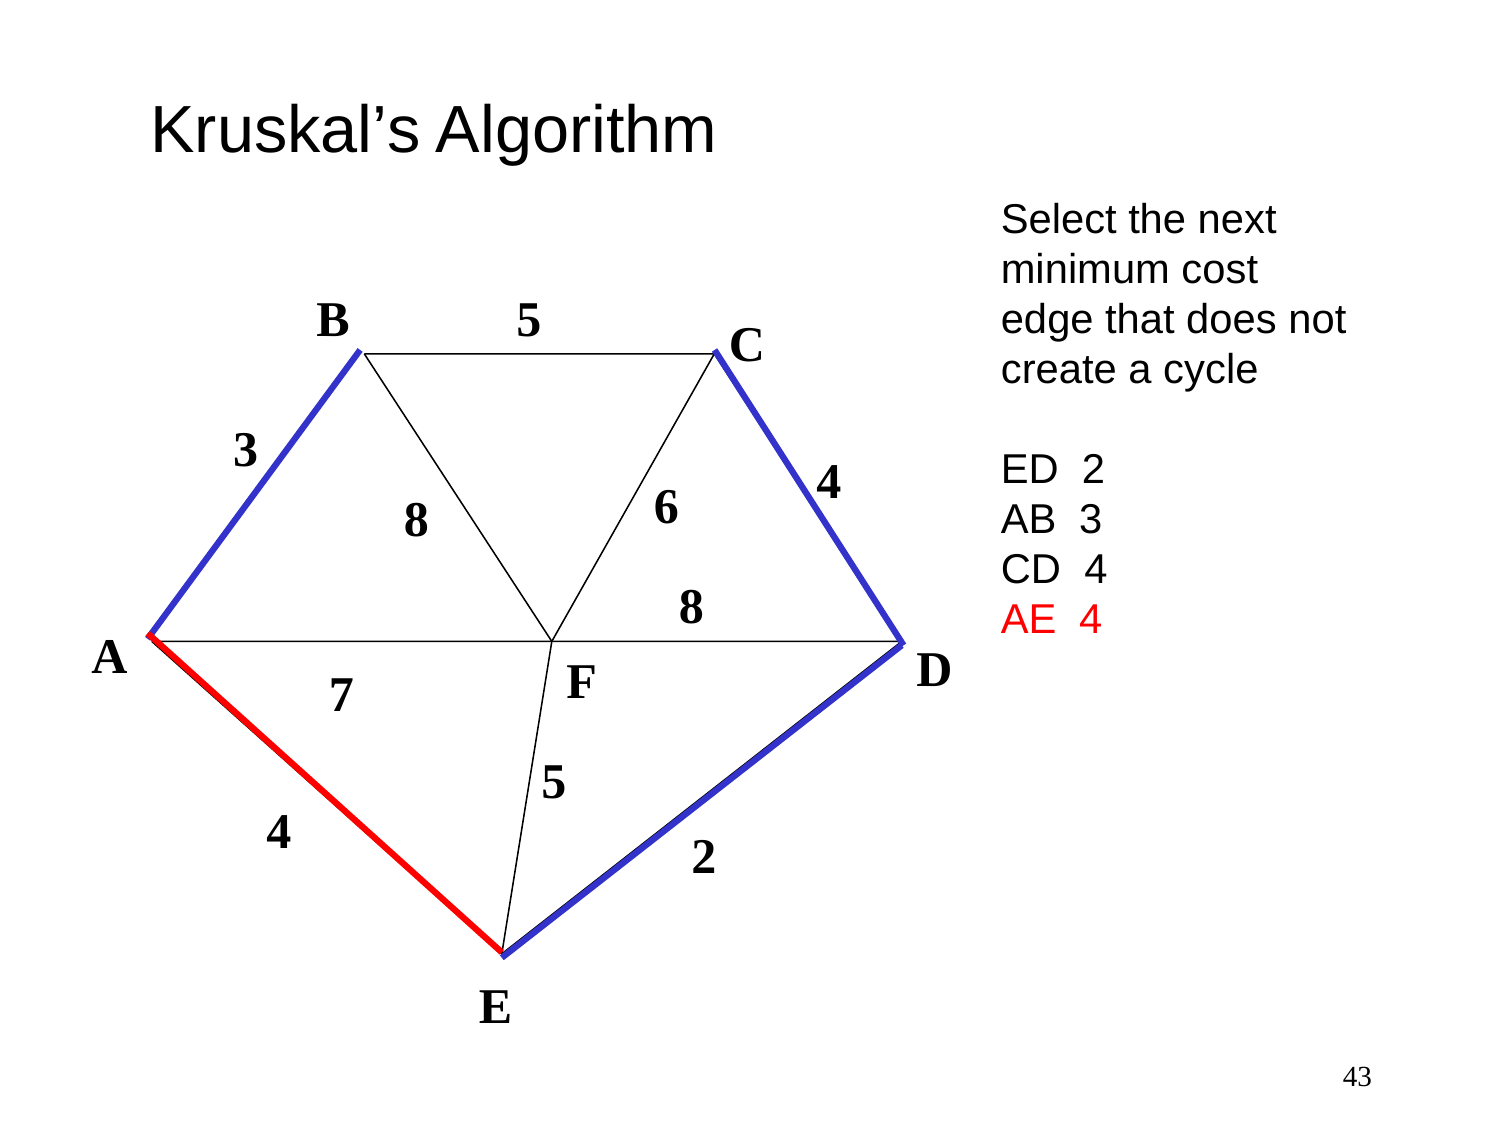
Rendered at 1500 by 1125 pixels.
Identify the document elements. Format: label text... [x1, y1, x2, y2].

slide_number 43 [1074, 1049, 1388, 1125]
text_box Select the next minimum cost edge that does not create a cycle ED 2 AB 3 CD 4 AE 4 [986, 184, 1459, 800]
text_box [76, 278, 977, 1042]
text_box Kruskal’s Algorithm [135, 78, 1317, 173]
